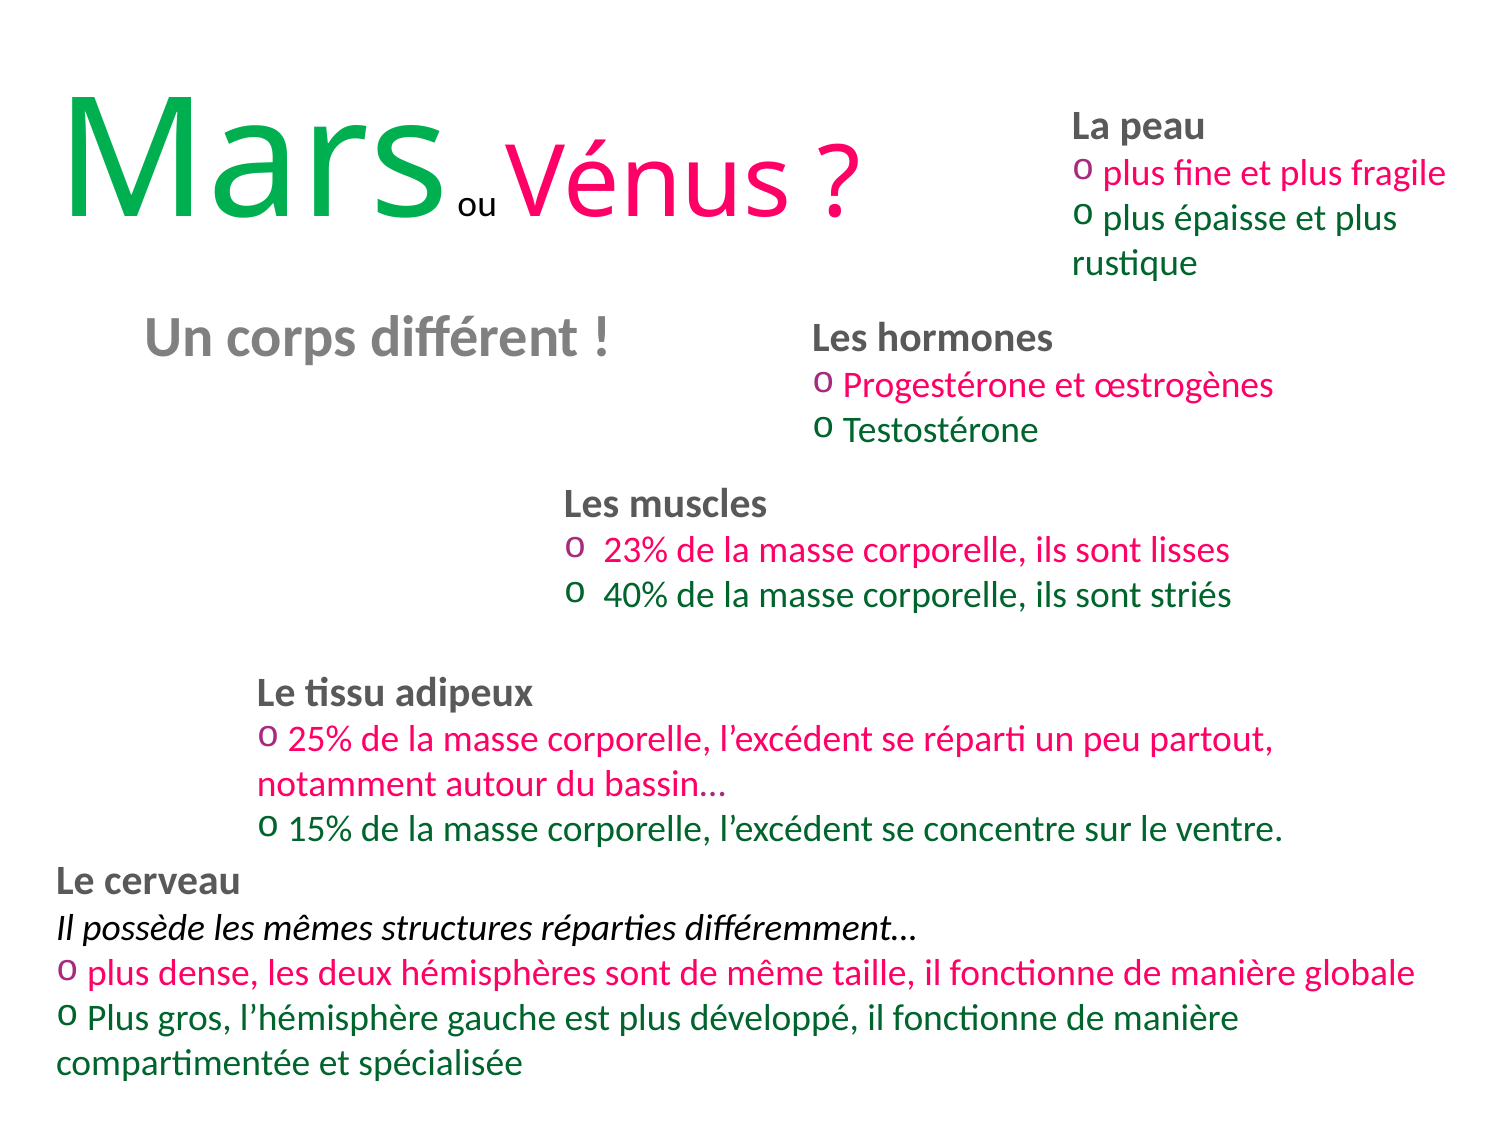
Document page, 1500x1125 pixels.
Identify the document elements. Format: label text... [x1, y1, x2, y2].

text_box Mars ou Vénus ? [41, 42, 1058, 258]
text_box Les muscles 23% de la masse corporelle, ils sont lisses 40% de la masse corporelle, ils sont striés [549, 468, 1249, 656]
text_box Le tissu adipeux 25% de la masse corporelle, l’excédent se réparti un peu partout, notamment autour du bassin… 15% de la masse corporelle, l’excédent se concentre sur le ventre. [242, 656, 1412, 846]
text_box Les hormones Progestérone et œstrogènes Testostérone [797, 302, 1306, 503]
text_box Le cerveau Il possède les mêmes structures réparties différemment… plus dense, les deux hémisphères sont de même taille, il fonctionne de manière globale Plus gros, l’hémisphère gauche est plus développé, il fonctionne de manière compartimentée et spécialisée [41, 846, 1471, 1091]
text_box La peau plus fine et plus fragile plus épaisse et plus rustique [1057, 90, 1465, 335]
text_box Un corps différent ! [123, 290, 632, 421]
